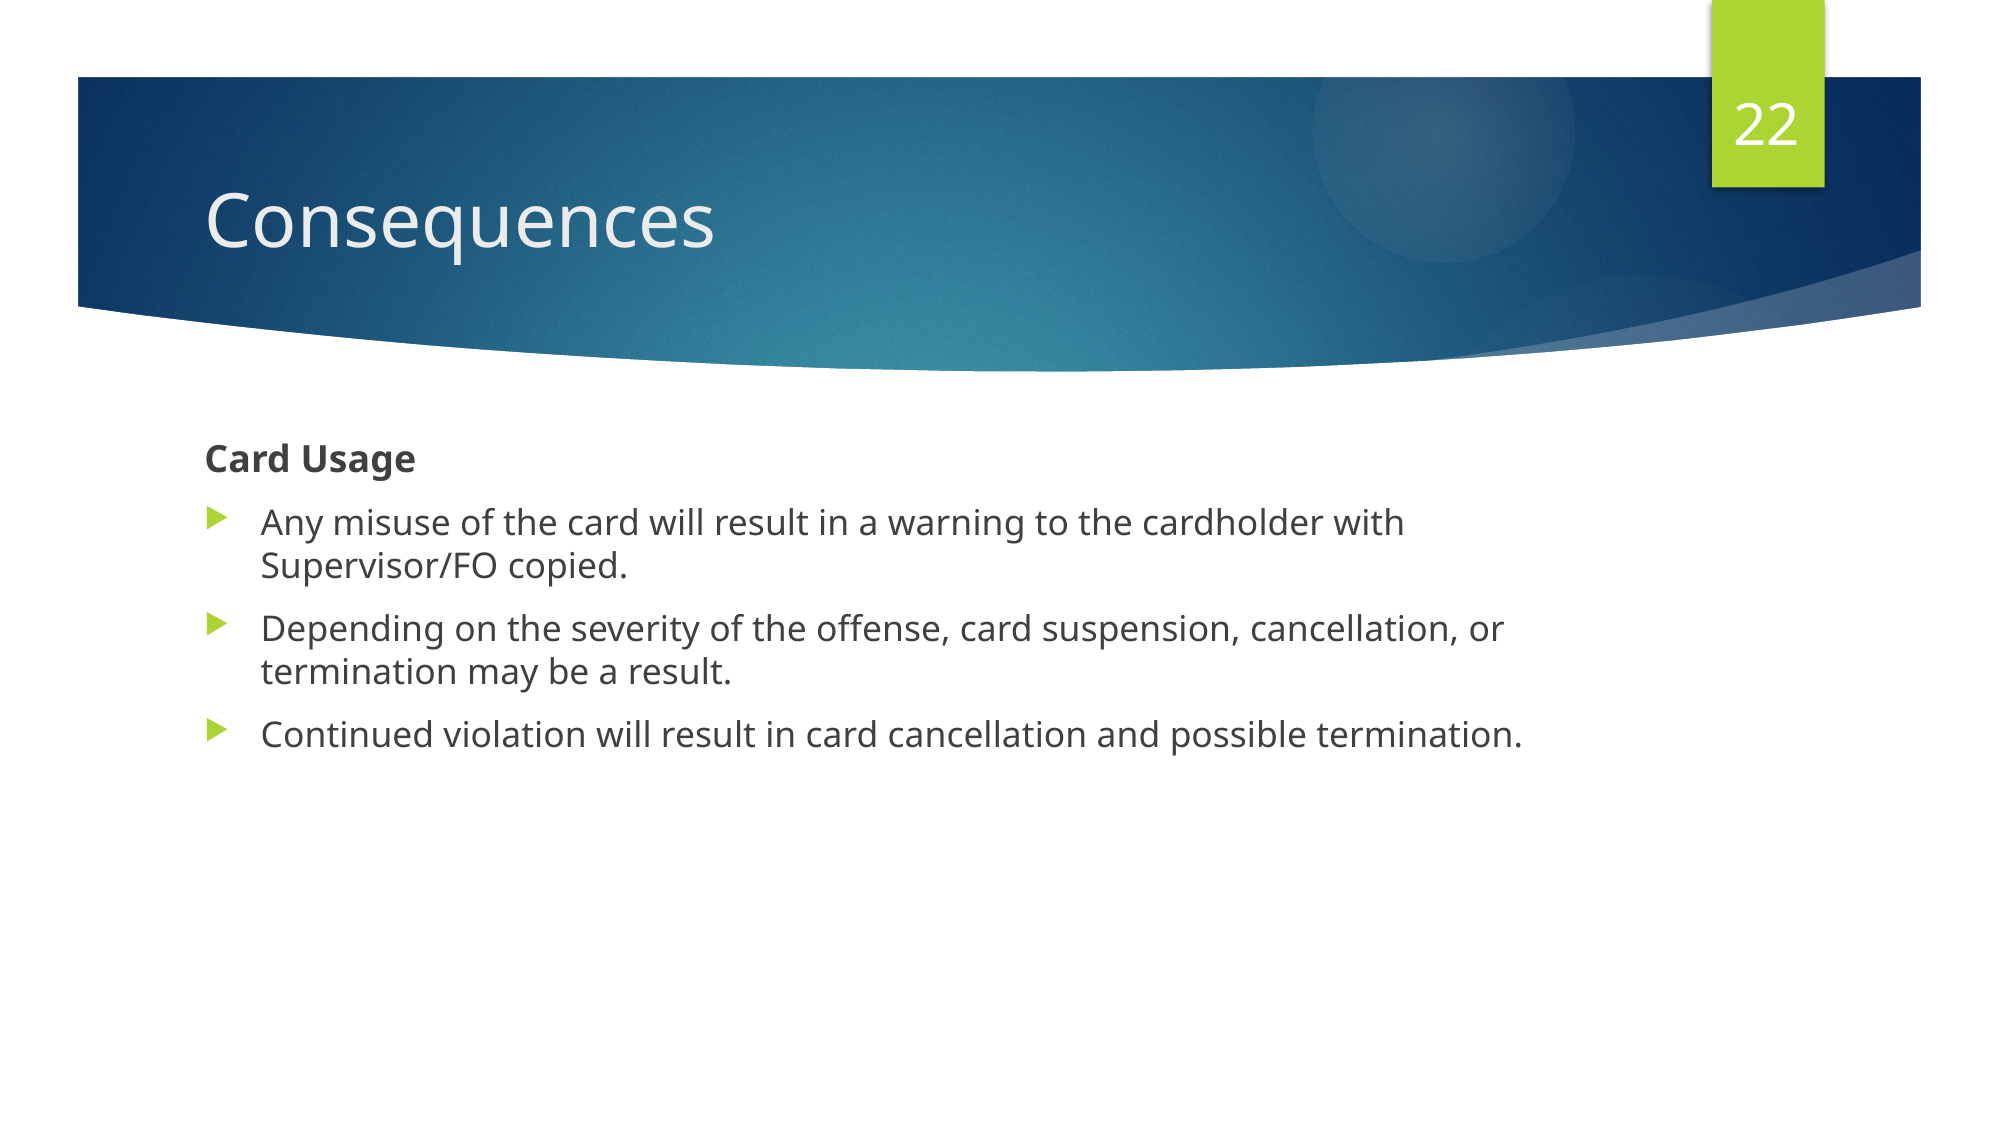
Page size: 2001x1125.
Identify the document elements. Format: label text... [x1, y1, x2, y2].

title Consequences [189, 159, 1627, 276]
list Card Usage Any misuse of the card will result in a warning to the cardholder with Supervisor/FO copied. Depending on the severity of the offense, card suspension, cancellation, or termination may be a result. Continued violation will result in card cancellation and possible termination. [189, 427, 1627, 988]
slide_number 22 [1698, 48, 1836, 175]
